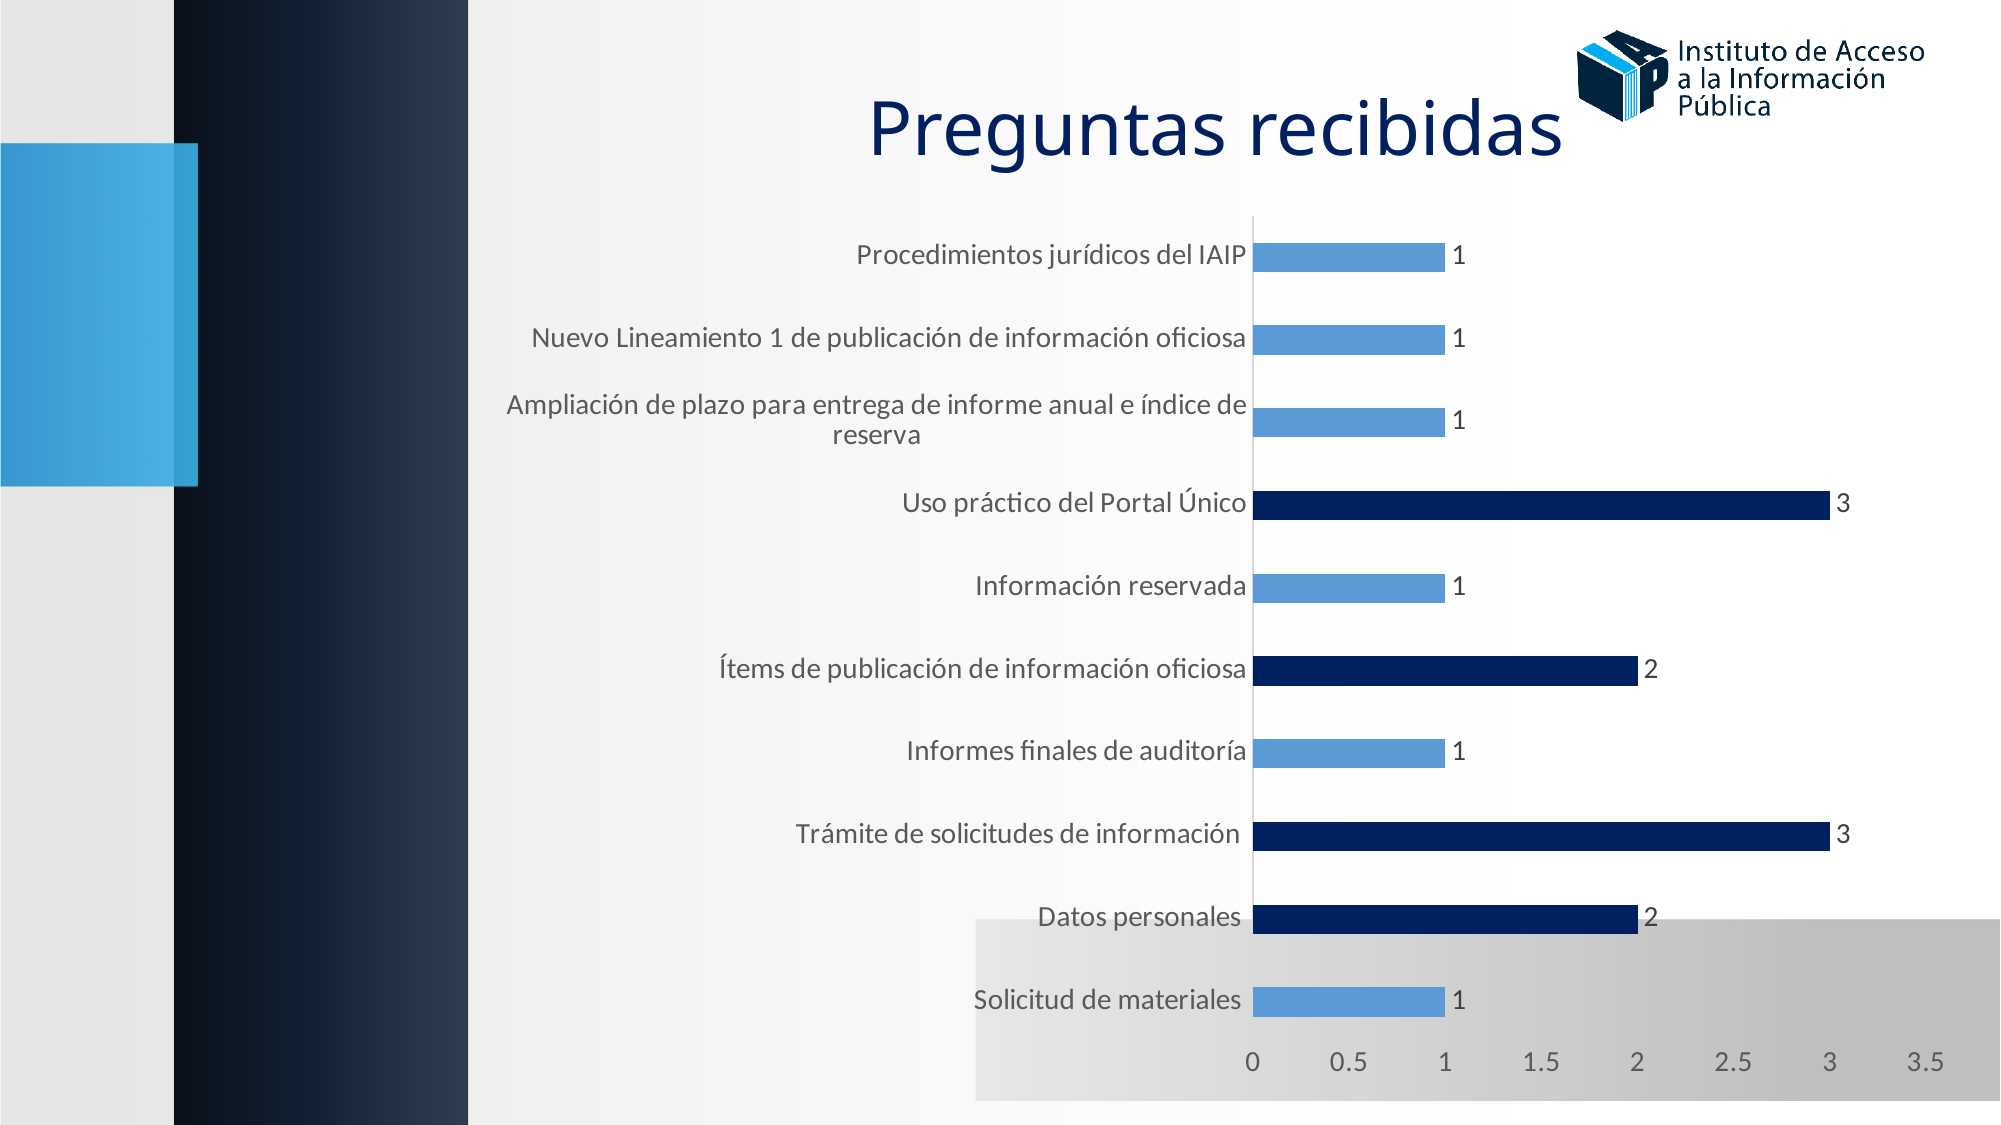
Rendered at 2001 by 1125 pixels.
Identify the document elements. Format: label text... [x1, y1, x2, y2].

chart [476, 197, 1976, 1098]
picture [0, 0, 2000, 1125]
title Preguntas recibidas [720, 38, 1731, 197]
